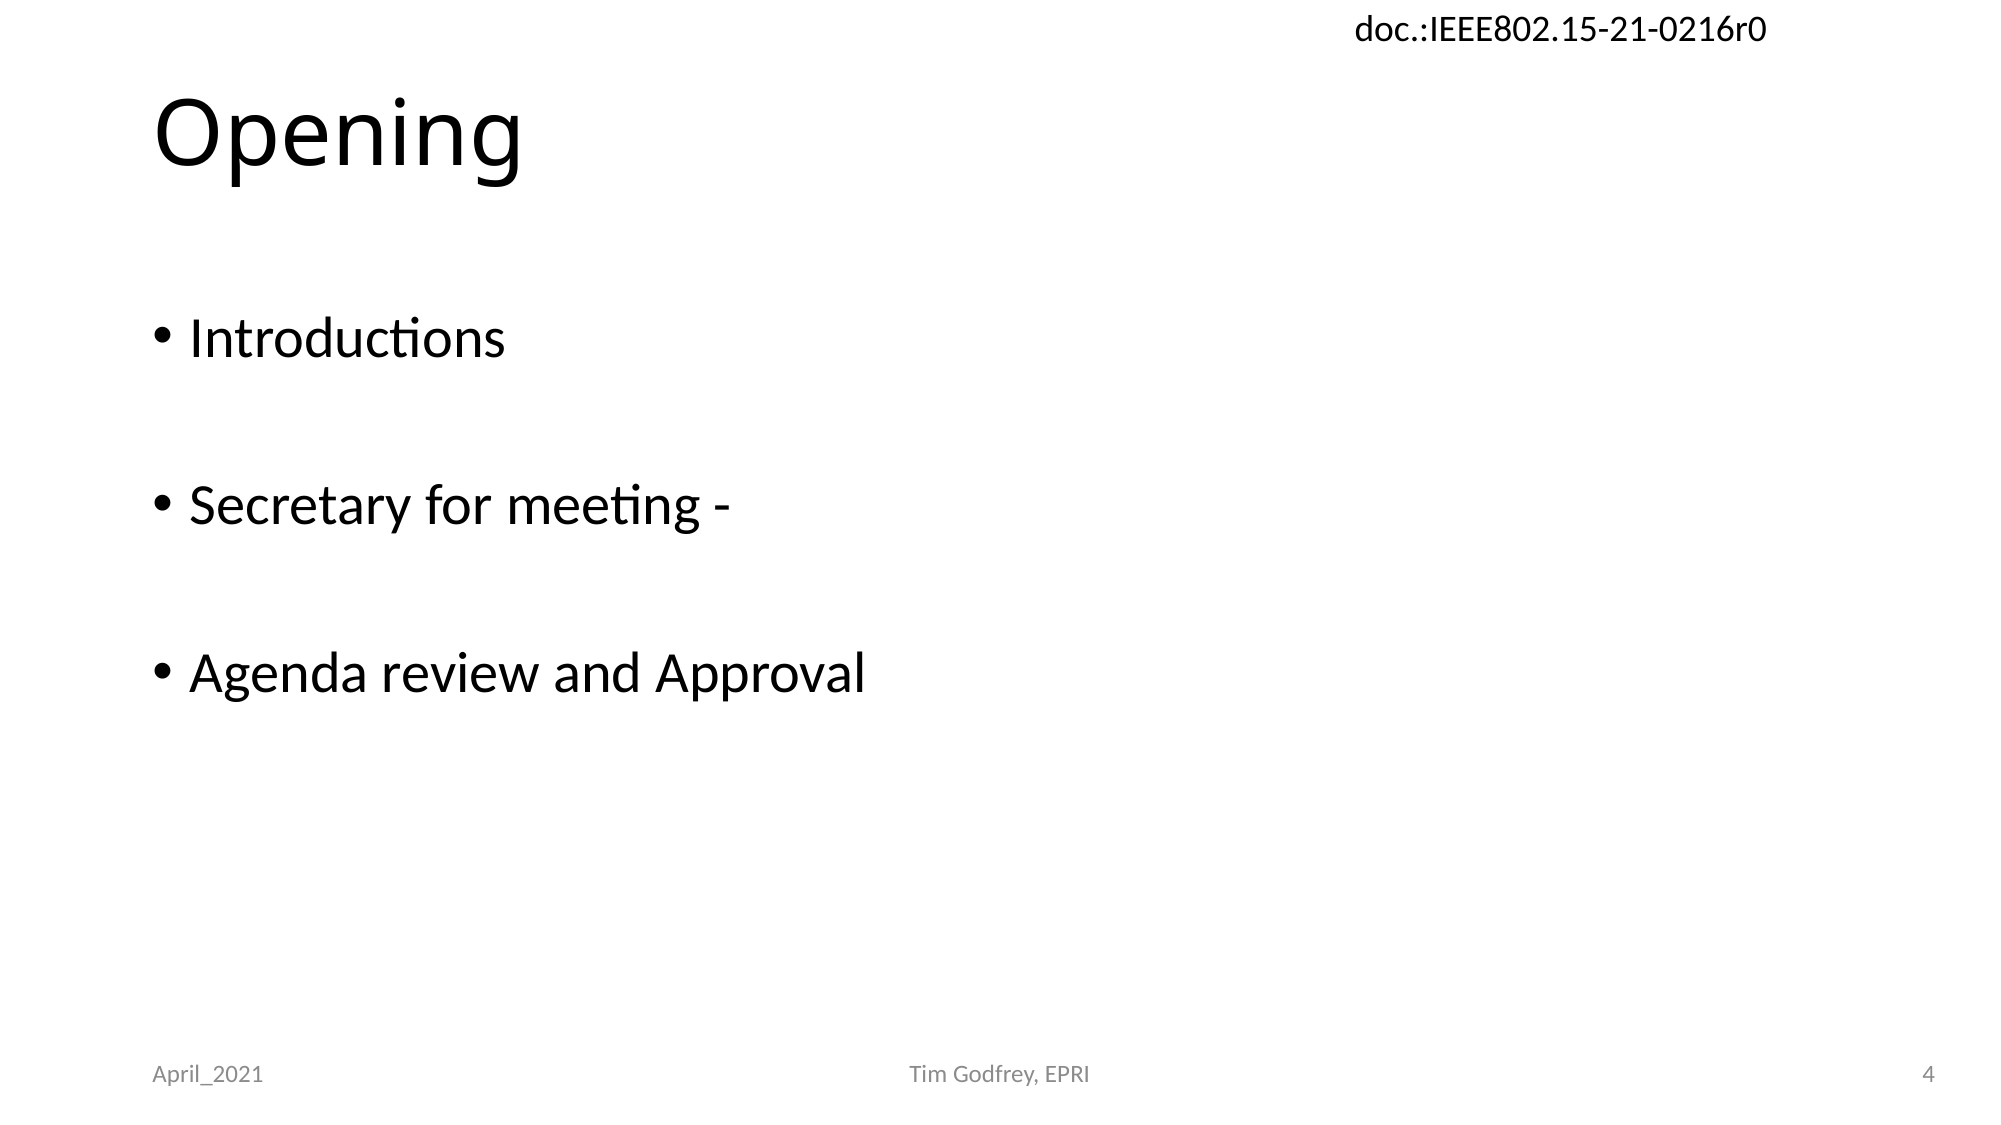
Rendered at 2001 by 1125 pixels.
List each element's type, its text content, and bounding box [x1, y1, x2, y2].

slide_number April_2021 [137, 1042, 588, 1103]
list Introductions Secretary for meeting - Agenda review and Approval [137, 299, 1863, 1014]
slide_number 4 [1462, 1042, 1950, 1103]
title Opening [137, 59, 1863, 213]
footer Tim Godfrey, EPRI [662, 1042, 1338, 1103]
